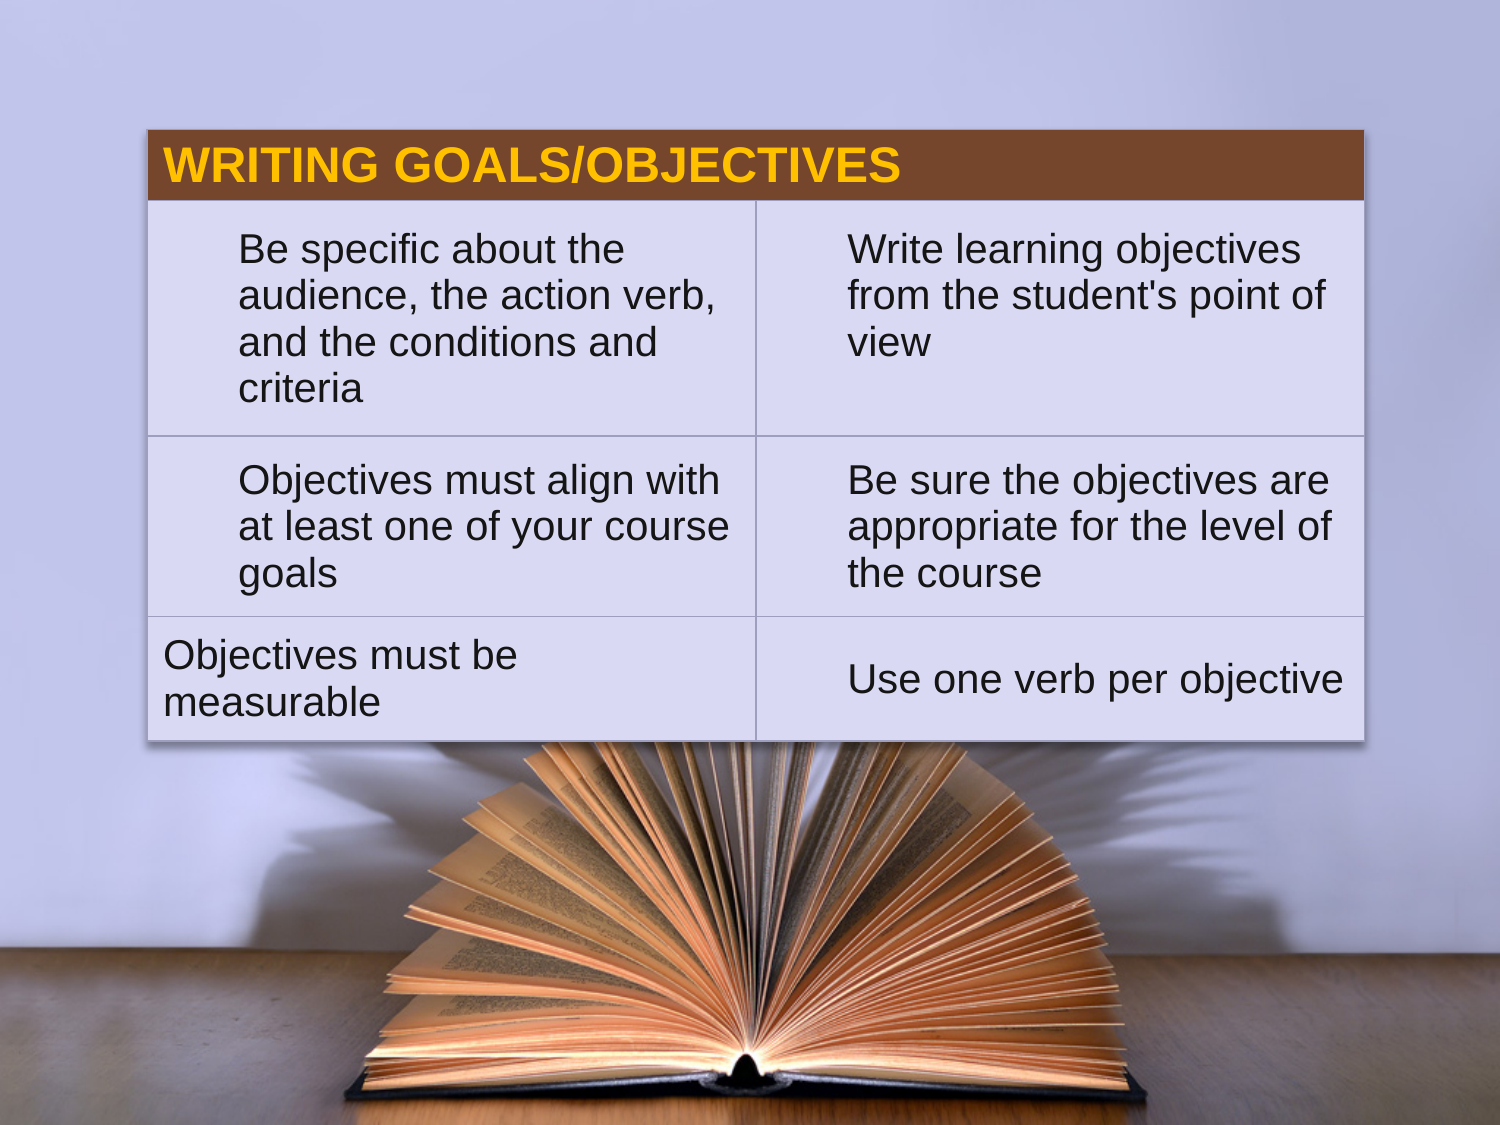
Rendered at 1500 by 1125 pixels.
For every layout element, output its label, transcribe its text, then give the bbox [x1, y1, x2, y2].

picture [0, 0, 1500, 1125]
table_cell Be sure the objectives are appropriate for the level of the course [757, 437, 1364, 616]
table_cell Objectives must be measurable [148, 617, 755, 740]
table_cell Objectives must align with at least one of your course goals [148, 437, 755, 616]
table_cell Write learning objectives from the student's point of view [757, 201, 1364, 435]
table_header WRITING GOALS/OBJECTIVES [148, 130, 1364, 200]
table_cell Use one verb per objective [757, 617, 1364, 740]
table_cell Be specific about the audience, the action verb, and the conditions and criteria [148, 201, 755, 435]
